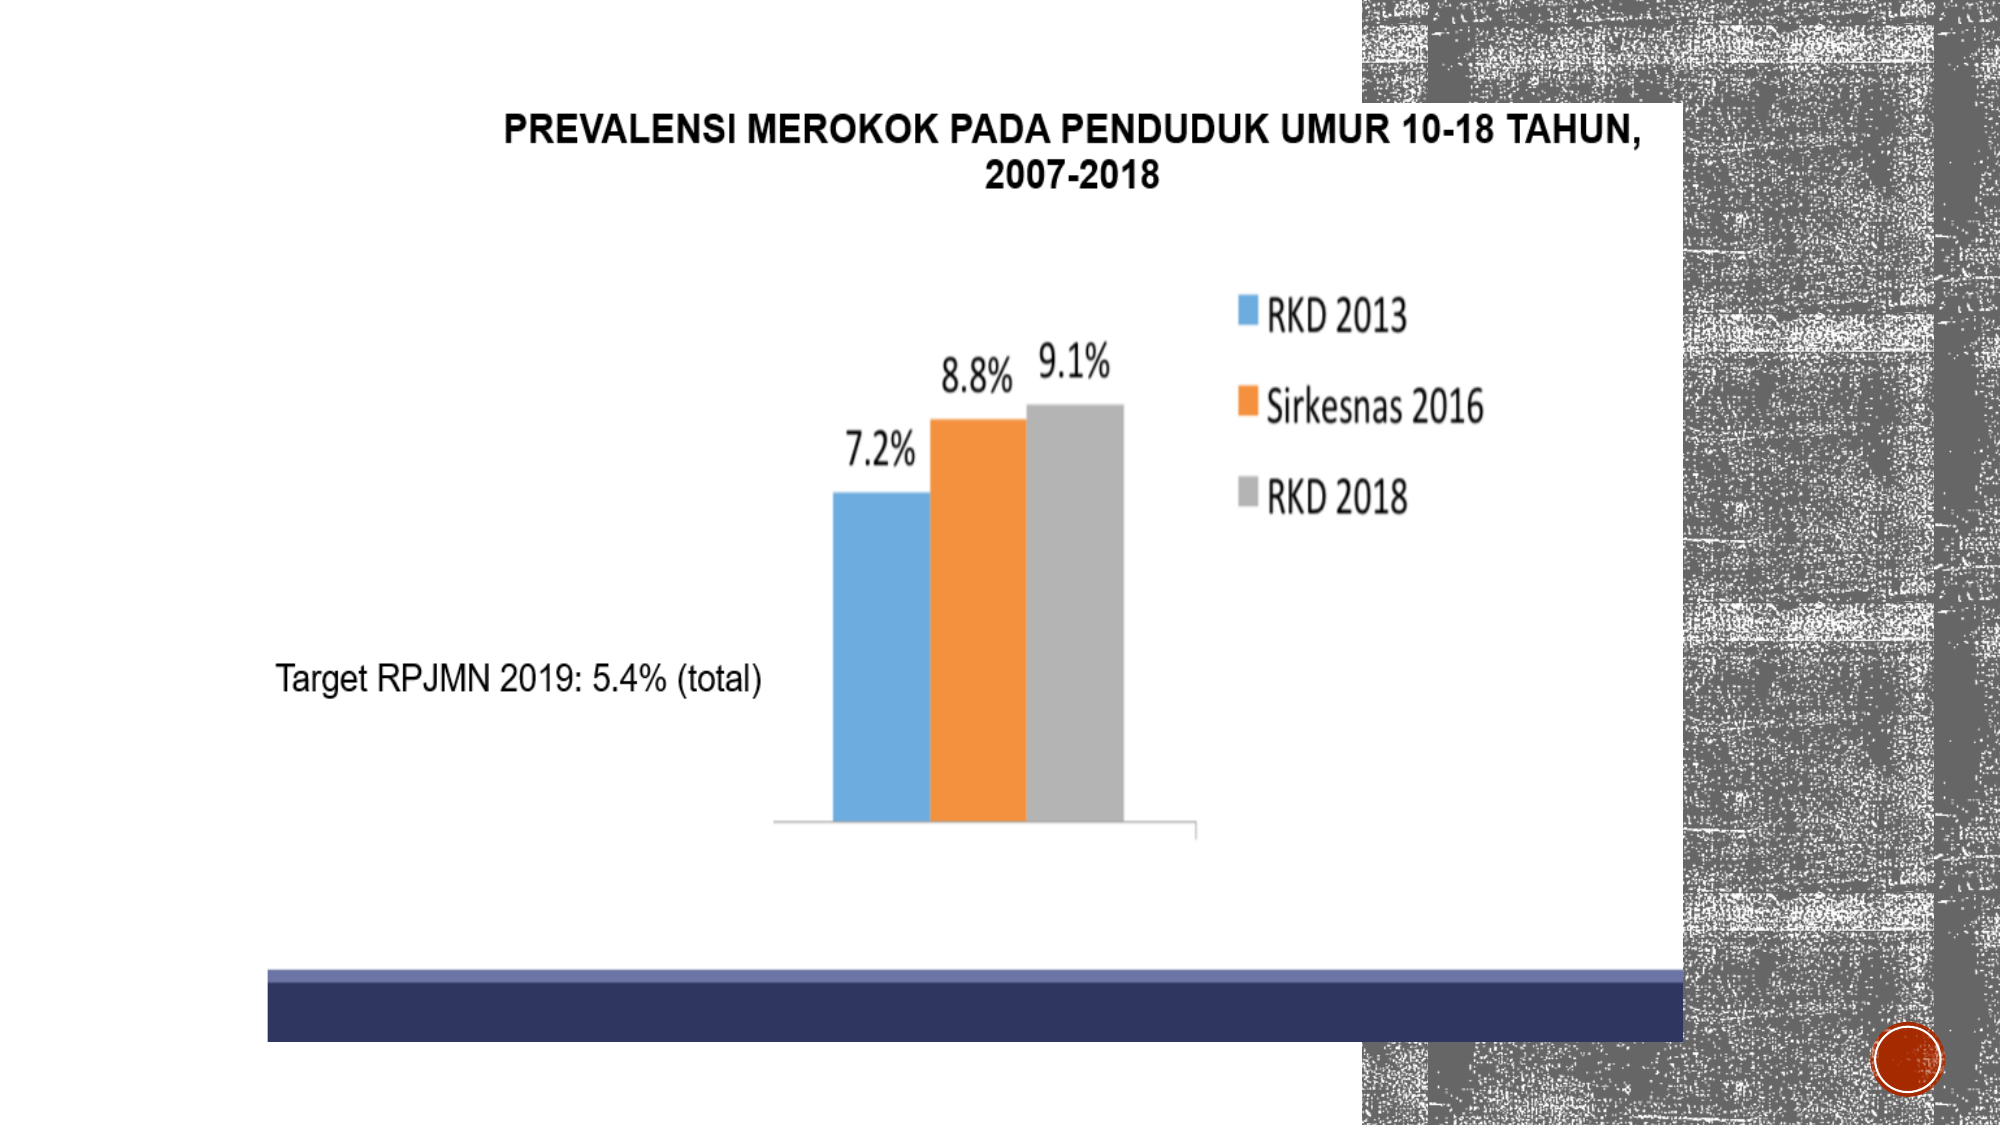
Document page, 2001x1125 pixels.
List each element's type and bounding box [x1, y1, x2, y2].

picture [267, 103, 1683, 1070]
